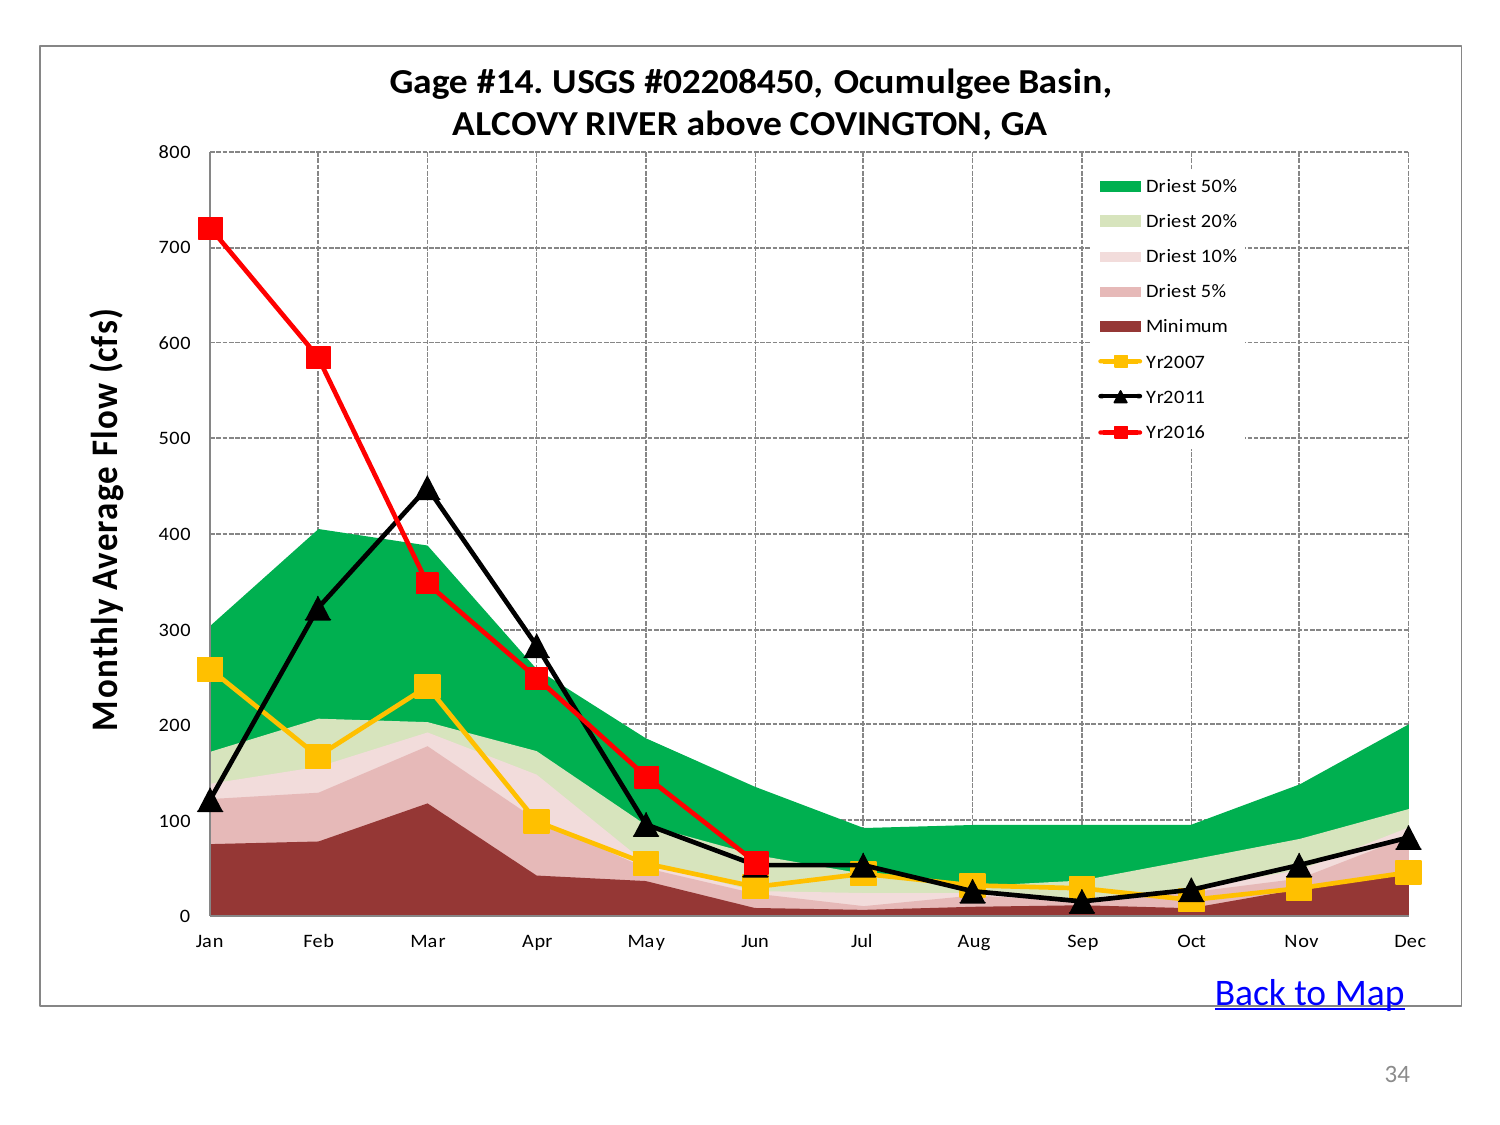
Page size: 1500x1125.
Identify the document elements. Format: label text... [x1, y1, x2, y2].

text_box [30, 38, 1469, 1013]
slide_number 34 [1074, 1042, 1425, 1103]
